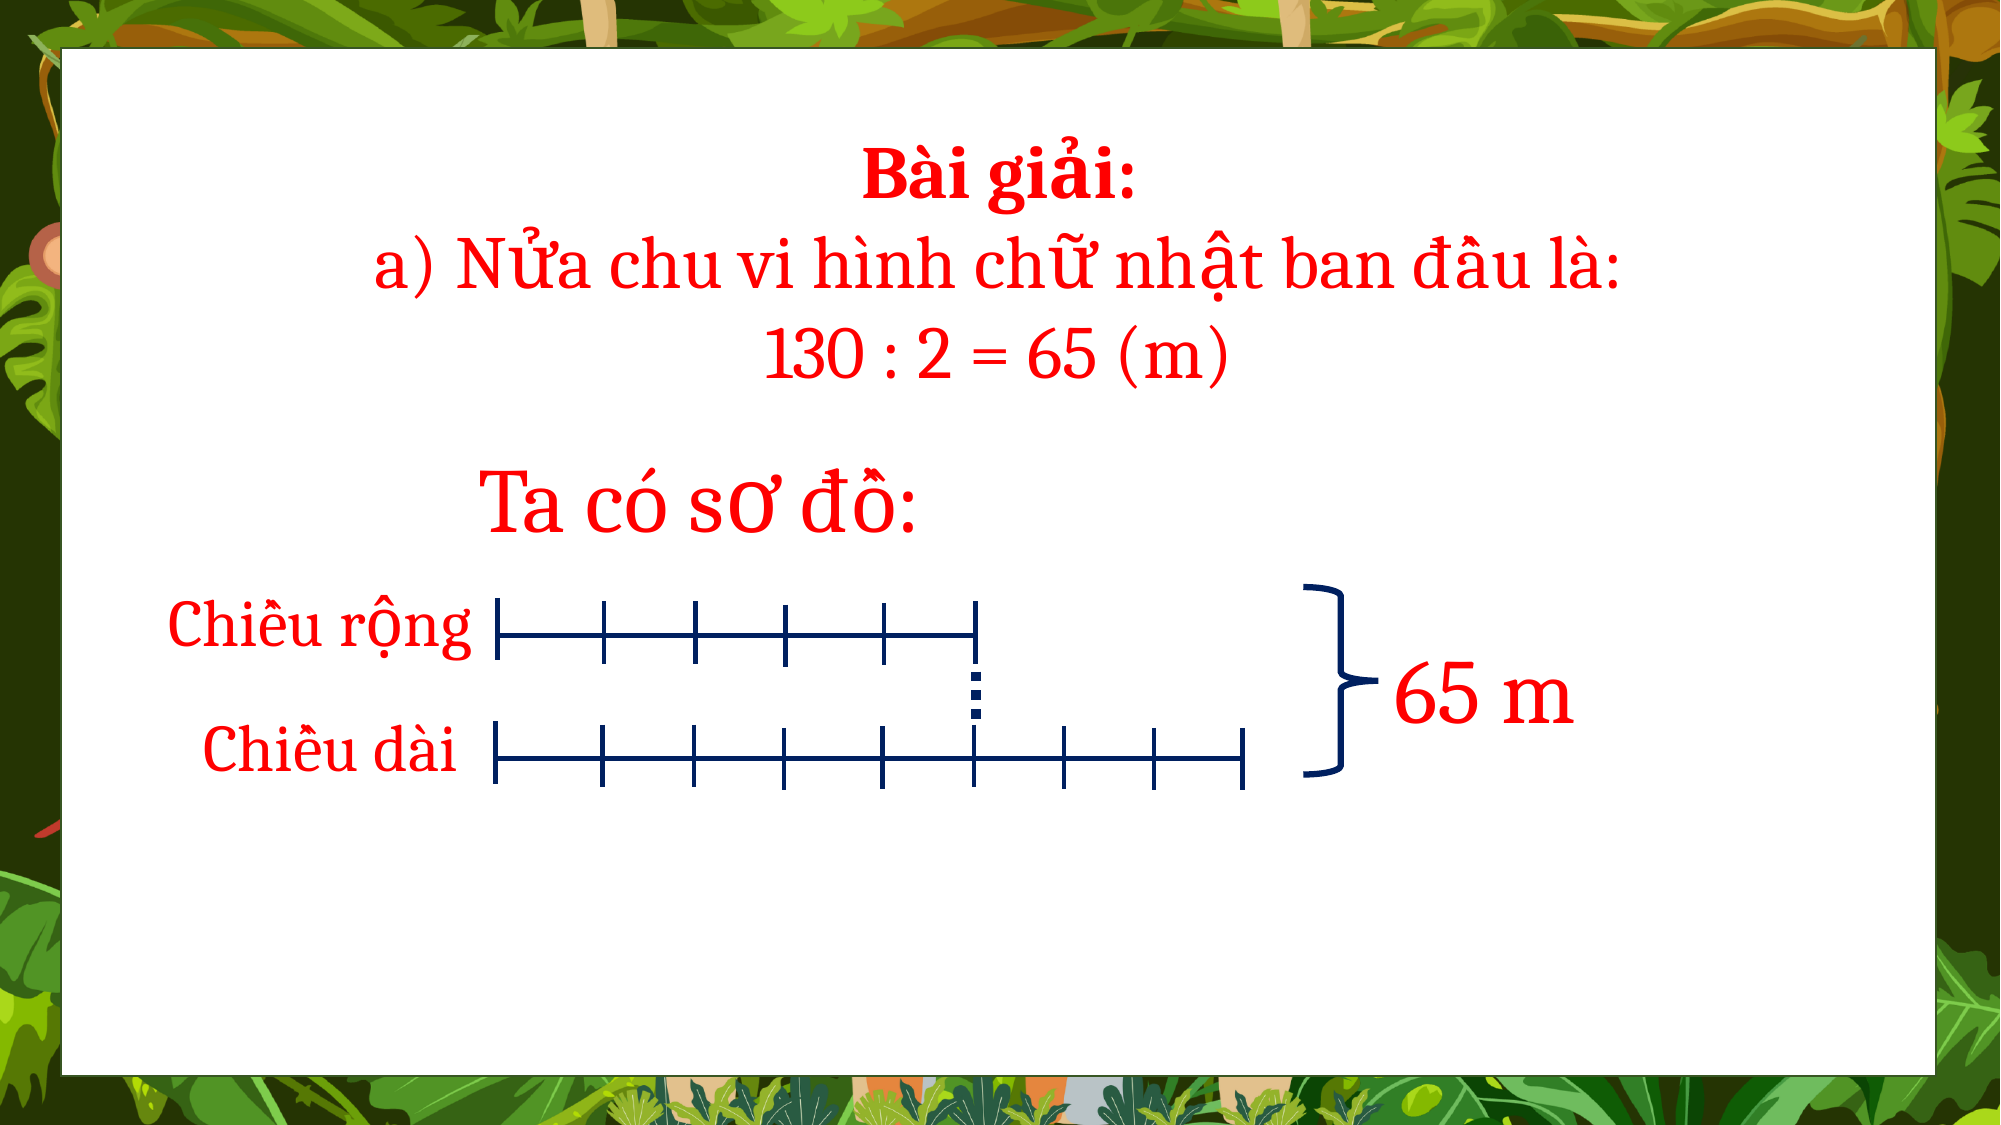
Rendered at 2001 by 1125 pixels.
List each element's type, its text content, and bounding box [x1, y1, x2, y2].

picture [0, 0, 2000, 1125]
text_box Ta có sơ đồ: [464, 433, 965, 559]
text_box [60, 47, 1937, 1077]
text_box 65 m [1380, 624, 1880, 750]
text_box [495, 721, 1245, 791]
text_box Chiều dài [188, 697, 784, 793]
text_box Bài giải: a) Nửa chu vi hình chữ nhật ban đầu là: 130 : 2 = 65 (m) [276, 116, 1722, 402]
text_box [497, 597, 976, 668]
text_box Chiều rộng [153, 572, 654, 667]
text_box [1303, 586, 1379, 776]
